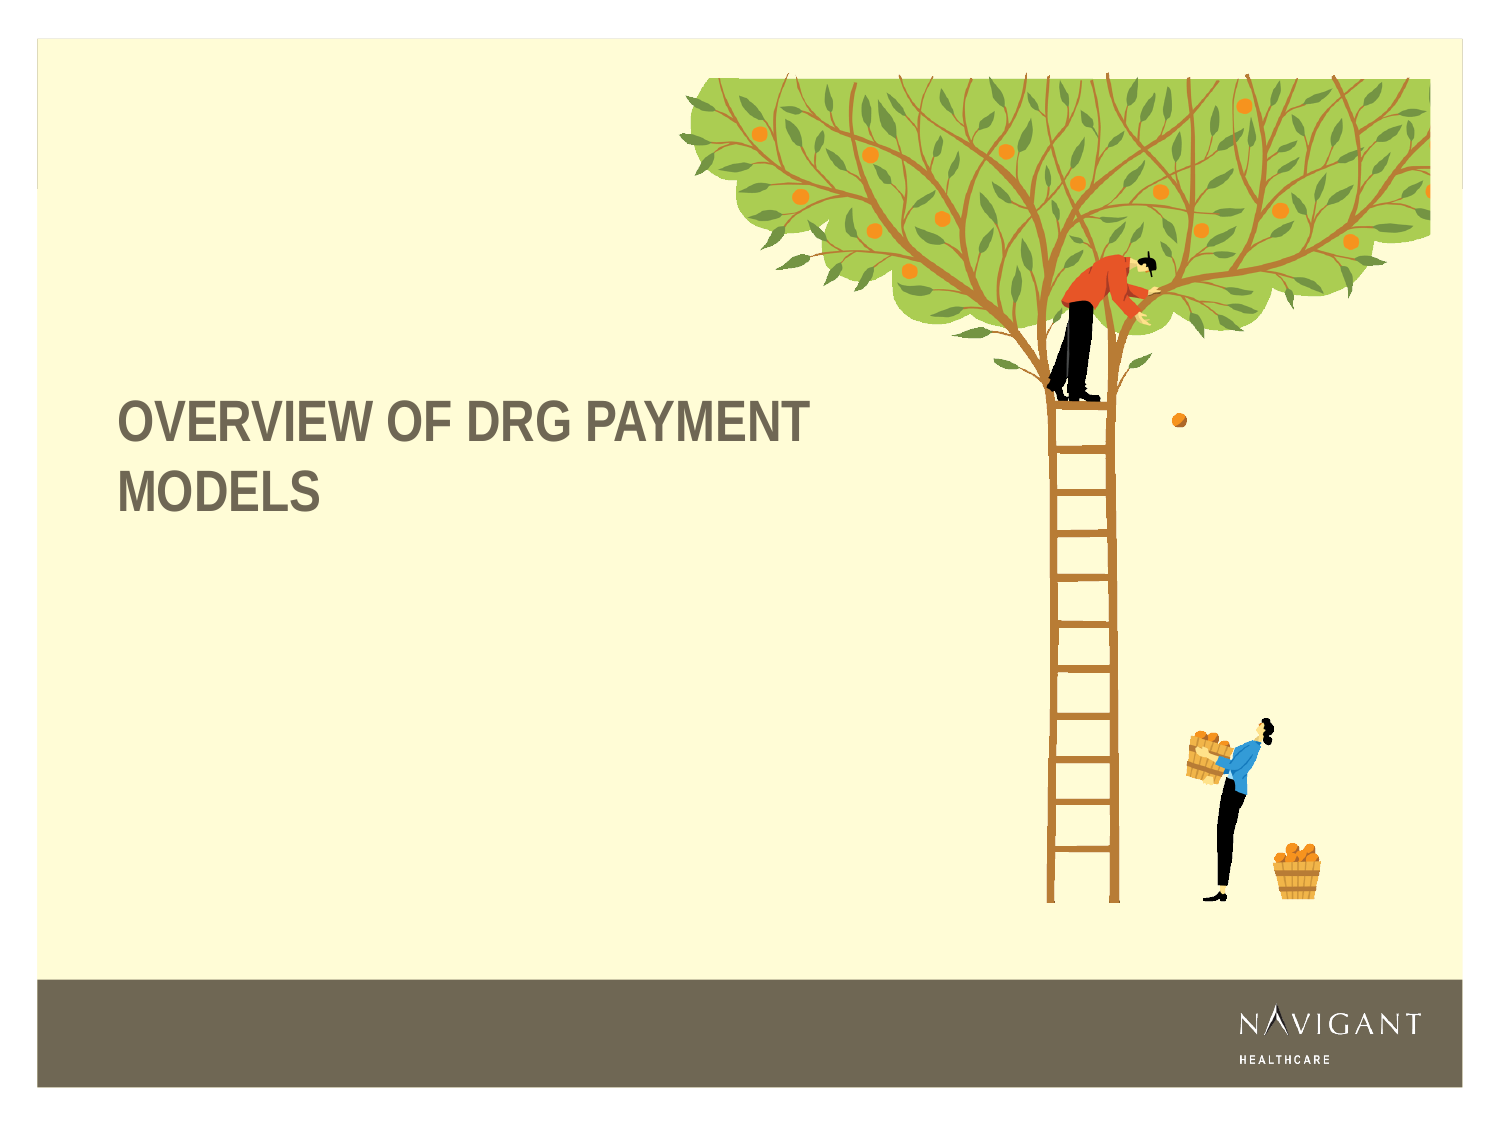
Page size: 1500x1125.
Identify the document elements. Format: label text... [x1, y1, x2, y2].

picture [678, 71, 1431, 903]
picture [1240, 1003, 1421, 1064]
list Overview of drg Payment Models [116, 382, 979, 554]
